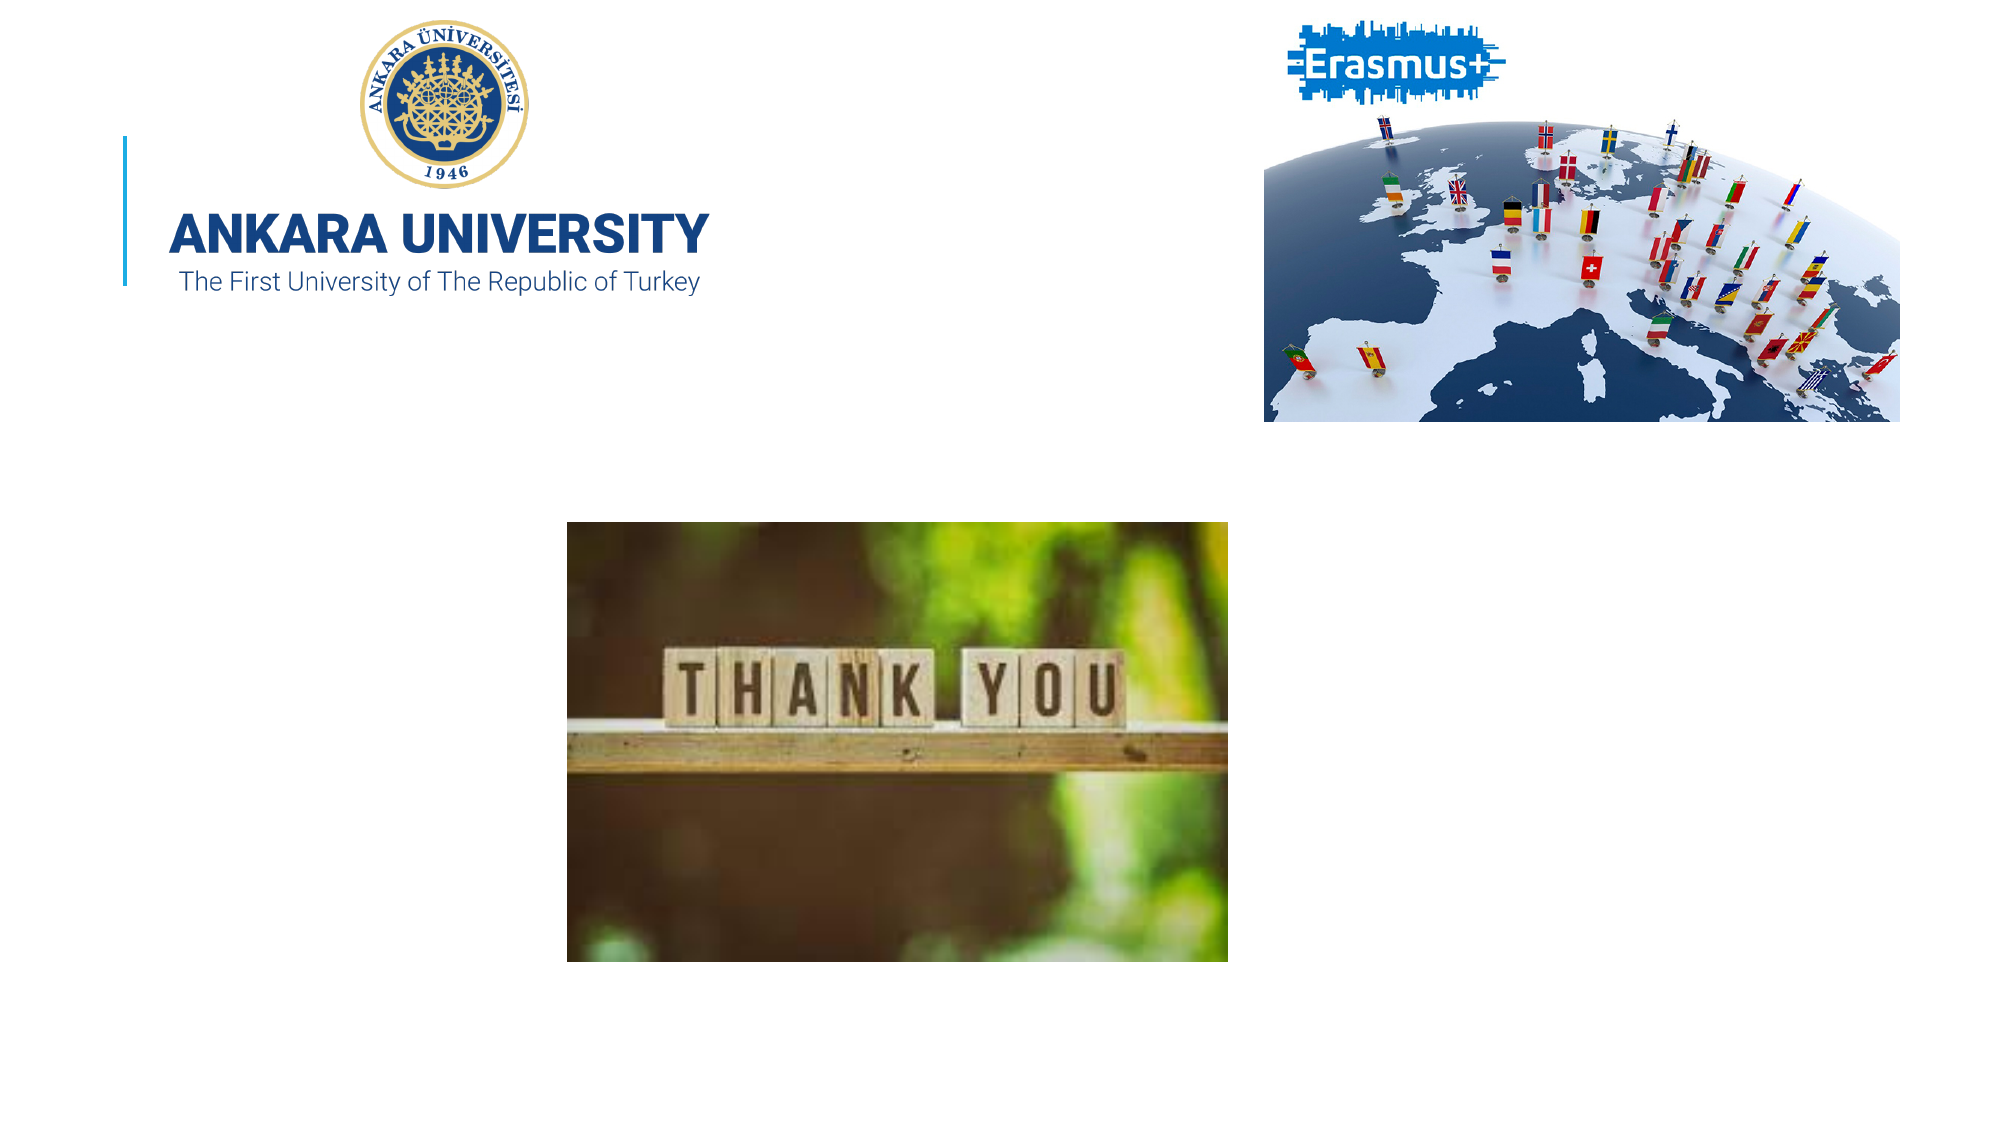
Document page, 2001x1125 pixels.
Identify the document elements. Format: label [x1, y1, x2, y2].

picture [166, 17, 710, 296]
picture [1263, 17, 1900, 422]
picture [566, 522, 1228, 962]
